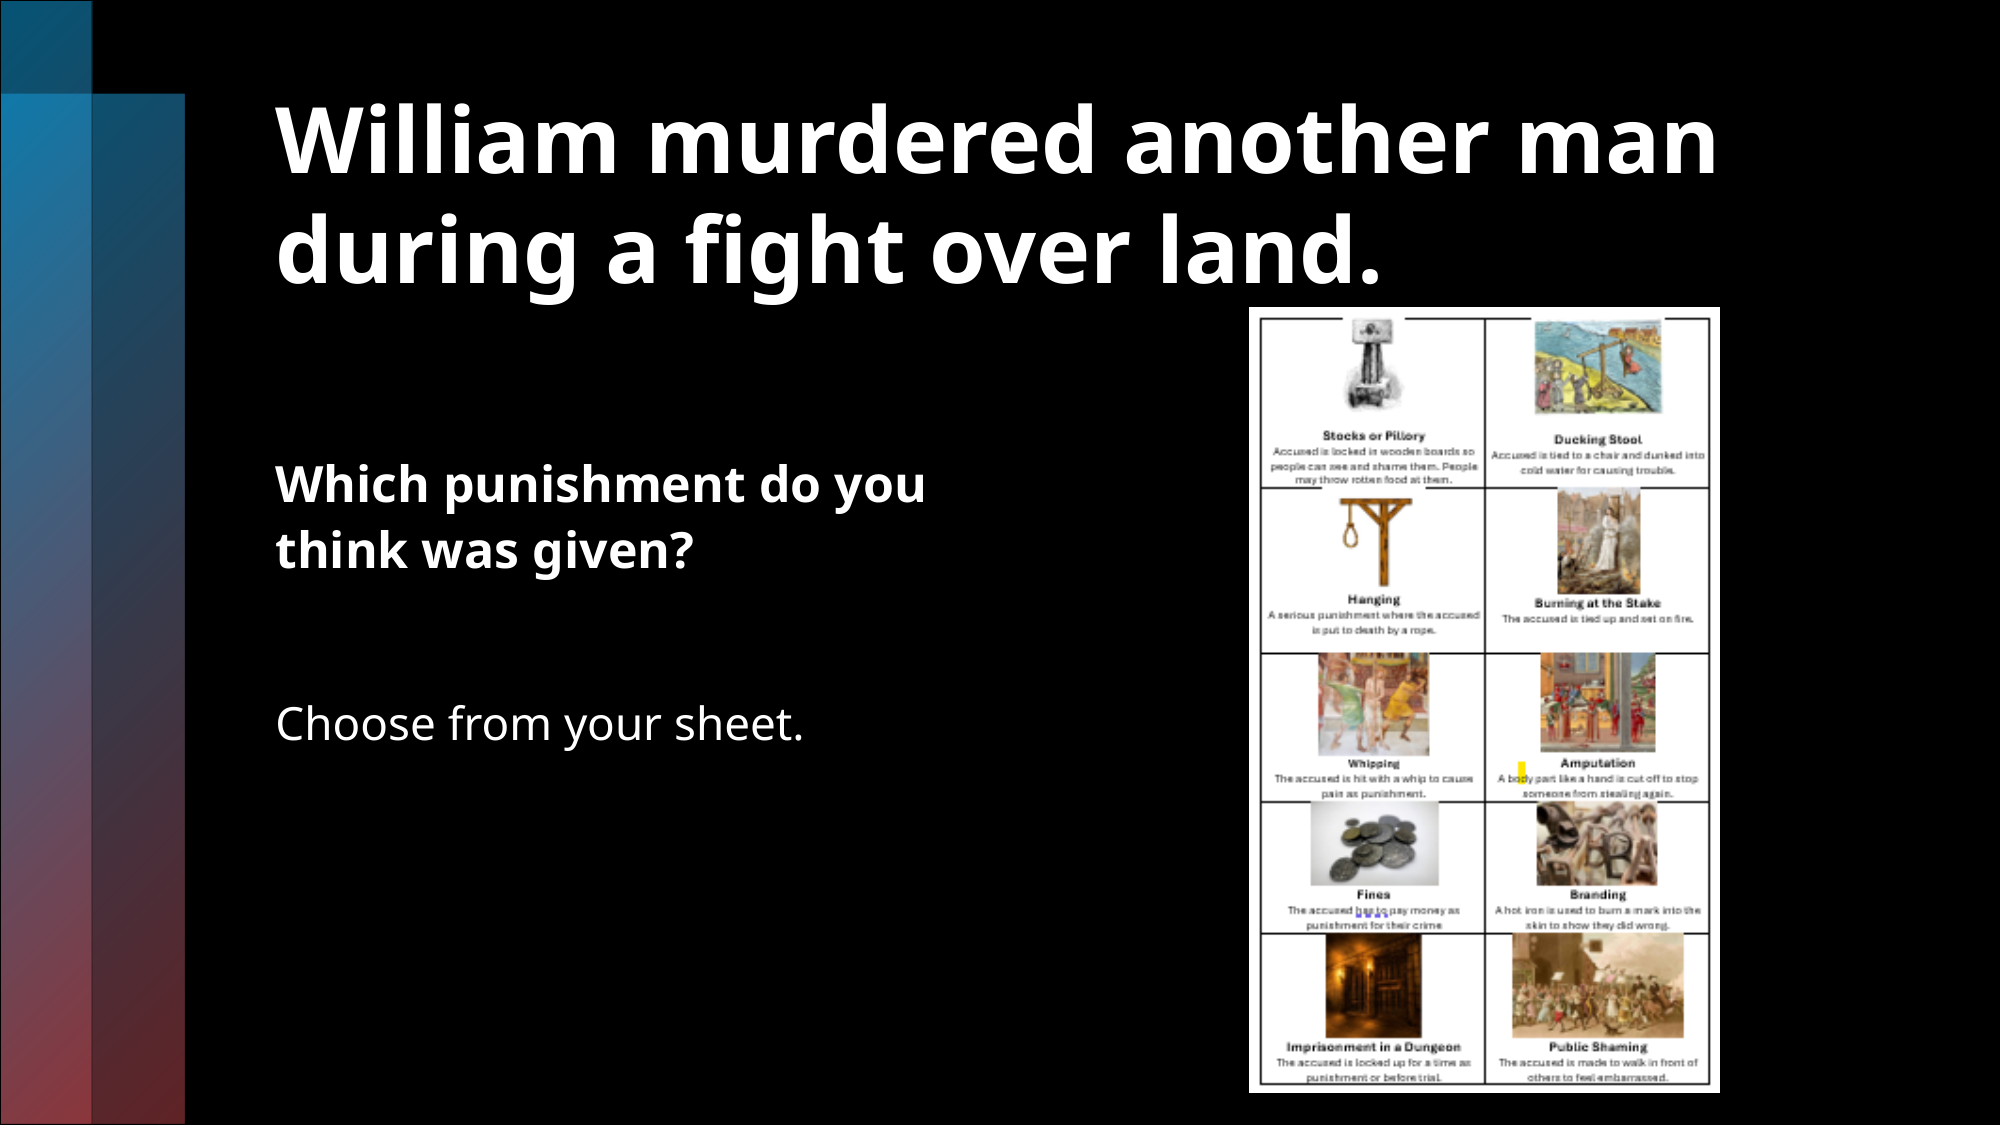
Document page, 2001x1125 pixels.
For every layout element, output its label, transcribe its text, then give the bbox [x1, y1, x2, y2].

list Which punishment do you think was given? Choose from your sheet. [260, 354, 1045, 999]
picture [1249, 307, 1720, 1093]
title William murdered another man during a fight over land. [260, 74, 1817, 329]
